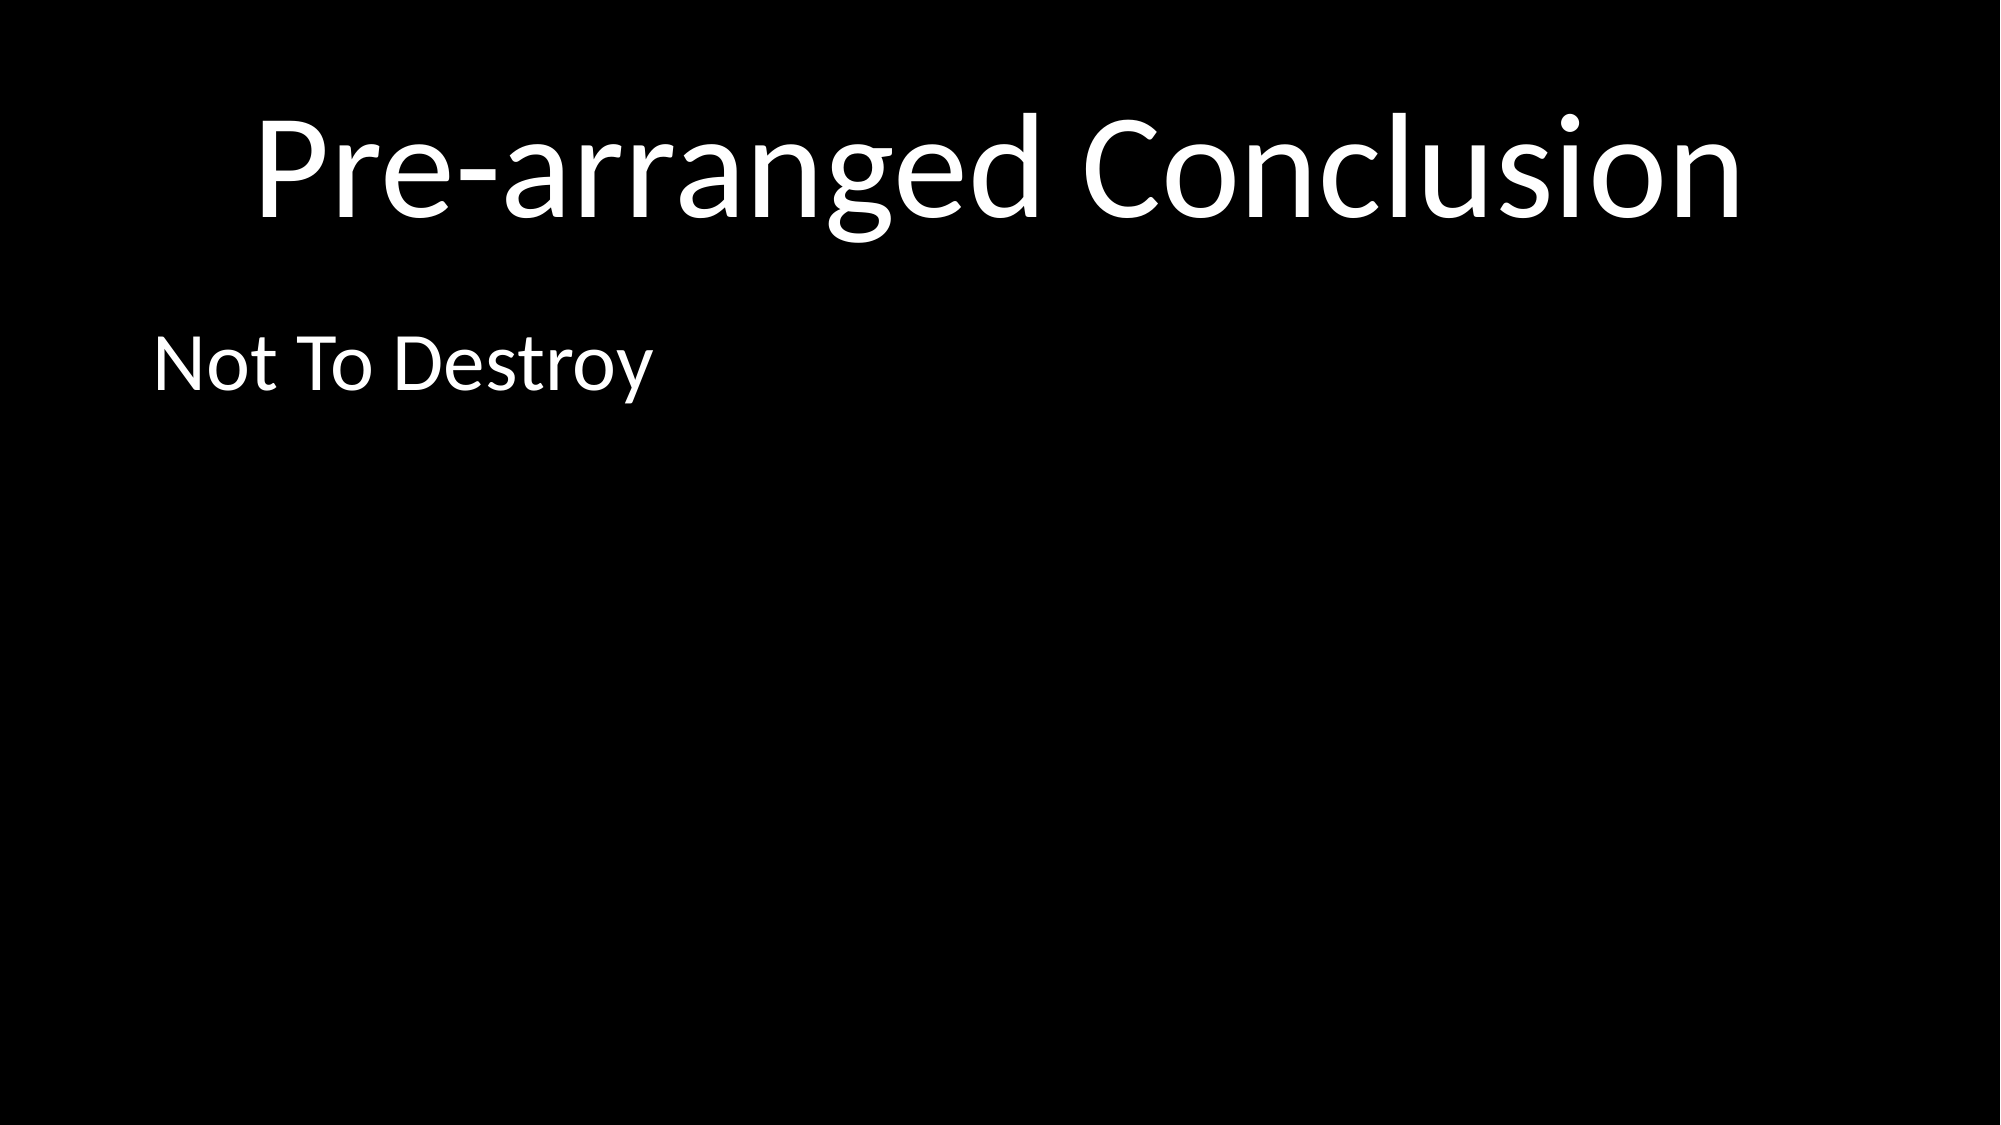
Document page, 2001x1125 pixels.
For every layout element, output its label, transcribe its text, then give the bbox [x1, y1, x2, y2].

list Not To Destroy [137, 299, 988, 1066]
title Pre-arranged Conclusion [137, 59, 1863, 278]
